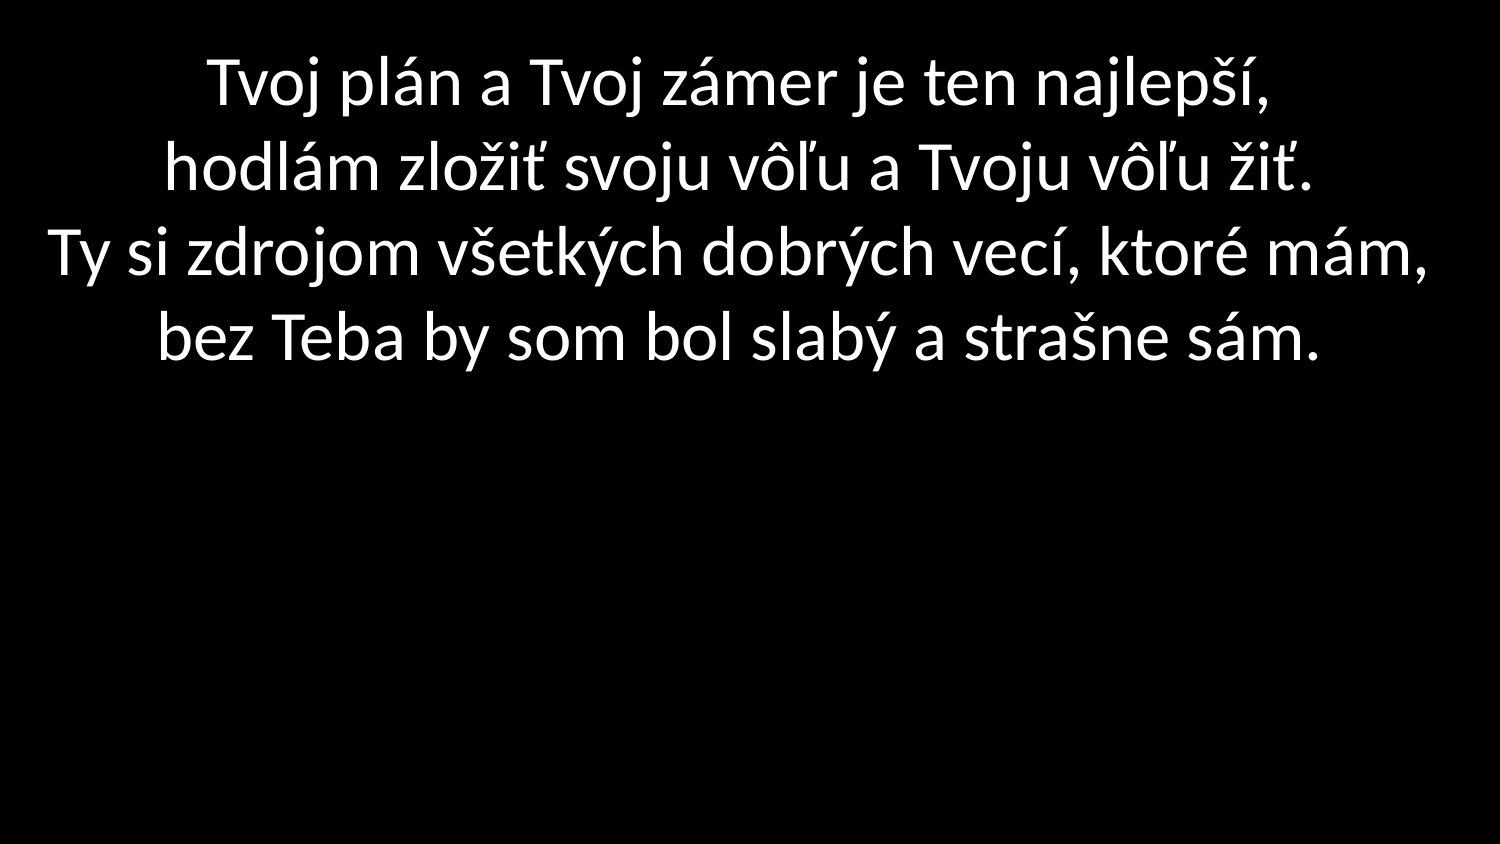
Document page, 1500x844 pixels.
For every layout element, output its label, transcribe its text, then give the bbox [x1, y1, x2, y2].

title Tvoj plán a Tvoj zámer je ten najlepší, hodlám zložiť svoju vôľu a Tvoju vôľu žiť. Ty si zdrojom všetkých dobrých vecí, ktoré mám, bez Teba by som bol slabý a strašne sám. [21, 27, 1476, 825]
